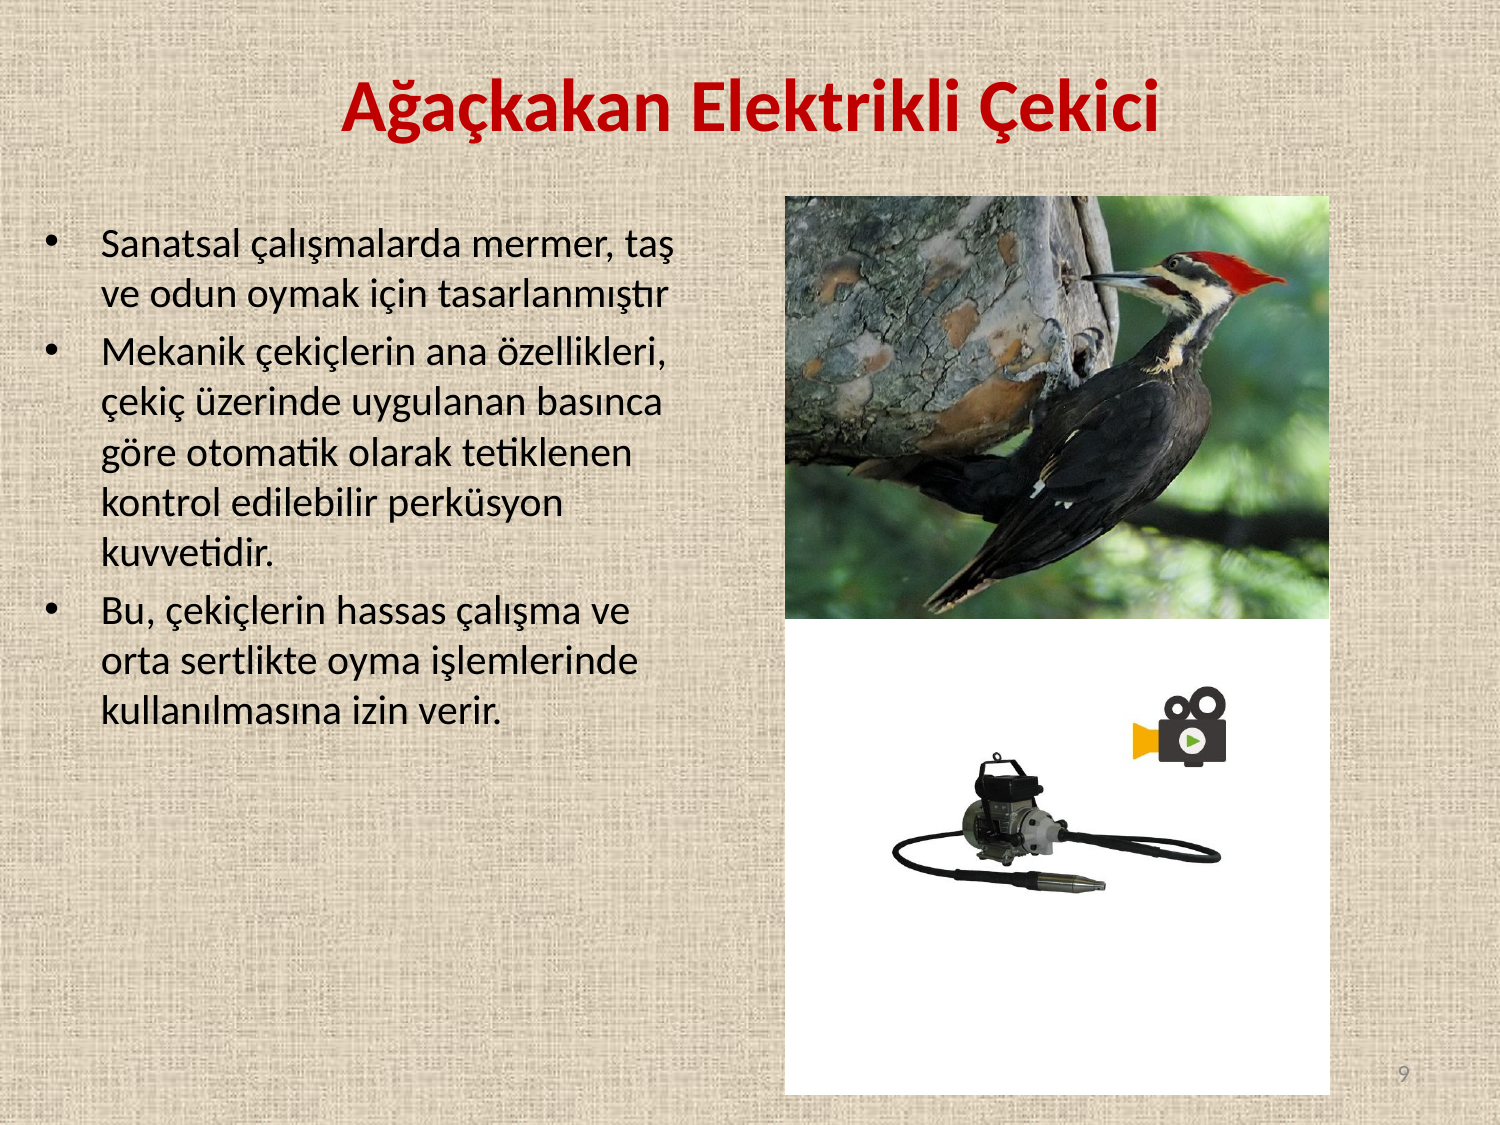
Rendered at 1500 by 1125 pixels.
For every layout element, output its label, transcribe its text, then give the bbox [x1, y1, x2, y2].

title Ağaçkakan Elektrikli Çekici [76, 30, 1427, 173]
list Sanatsal çalışmalarda mermer, taş ve odun oymak için tasarlanmıştır Mekanik çekiçlerin ana özellikleri, çekiç üzerinde uygulanan basınca göre otomatik olarak tetiklenen kontrol edilebilir perküsyon kuvvetidir. Bu, çekiçlerin hassas çalışma ve orta sertlikte oyma işlemlerinde kullanılmasına izin verir. [29, 208, 692, 951]
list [785, 625, 1330, 1096]
slide_number 9 [1330, 1042, 1425, 1103]
picture [0, 0, 1500, 1125]
